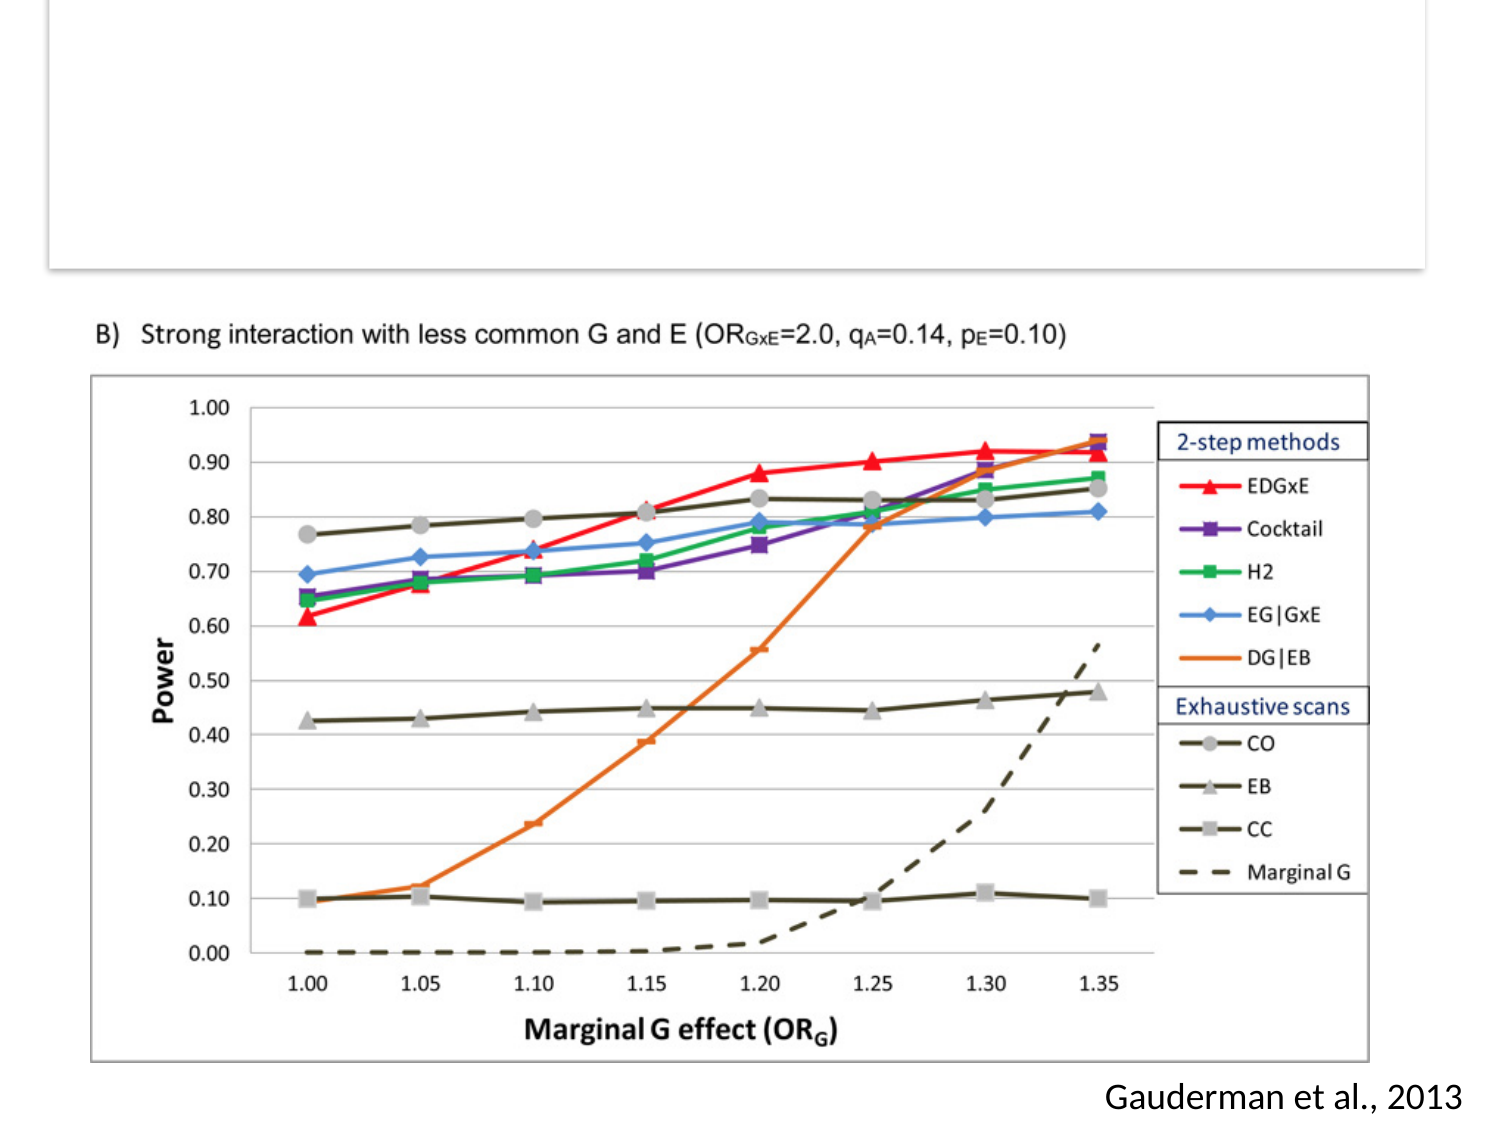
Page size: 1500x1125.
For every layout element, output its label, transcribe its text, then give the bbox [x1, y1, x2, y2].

text_box Gauderman et al., 2013 [1090, 1074, 1479, 1125]
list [0, 0, 1500, 1063]
